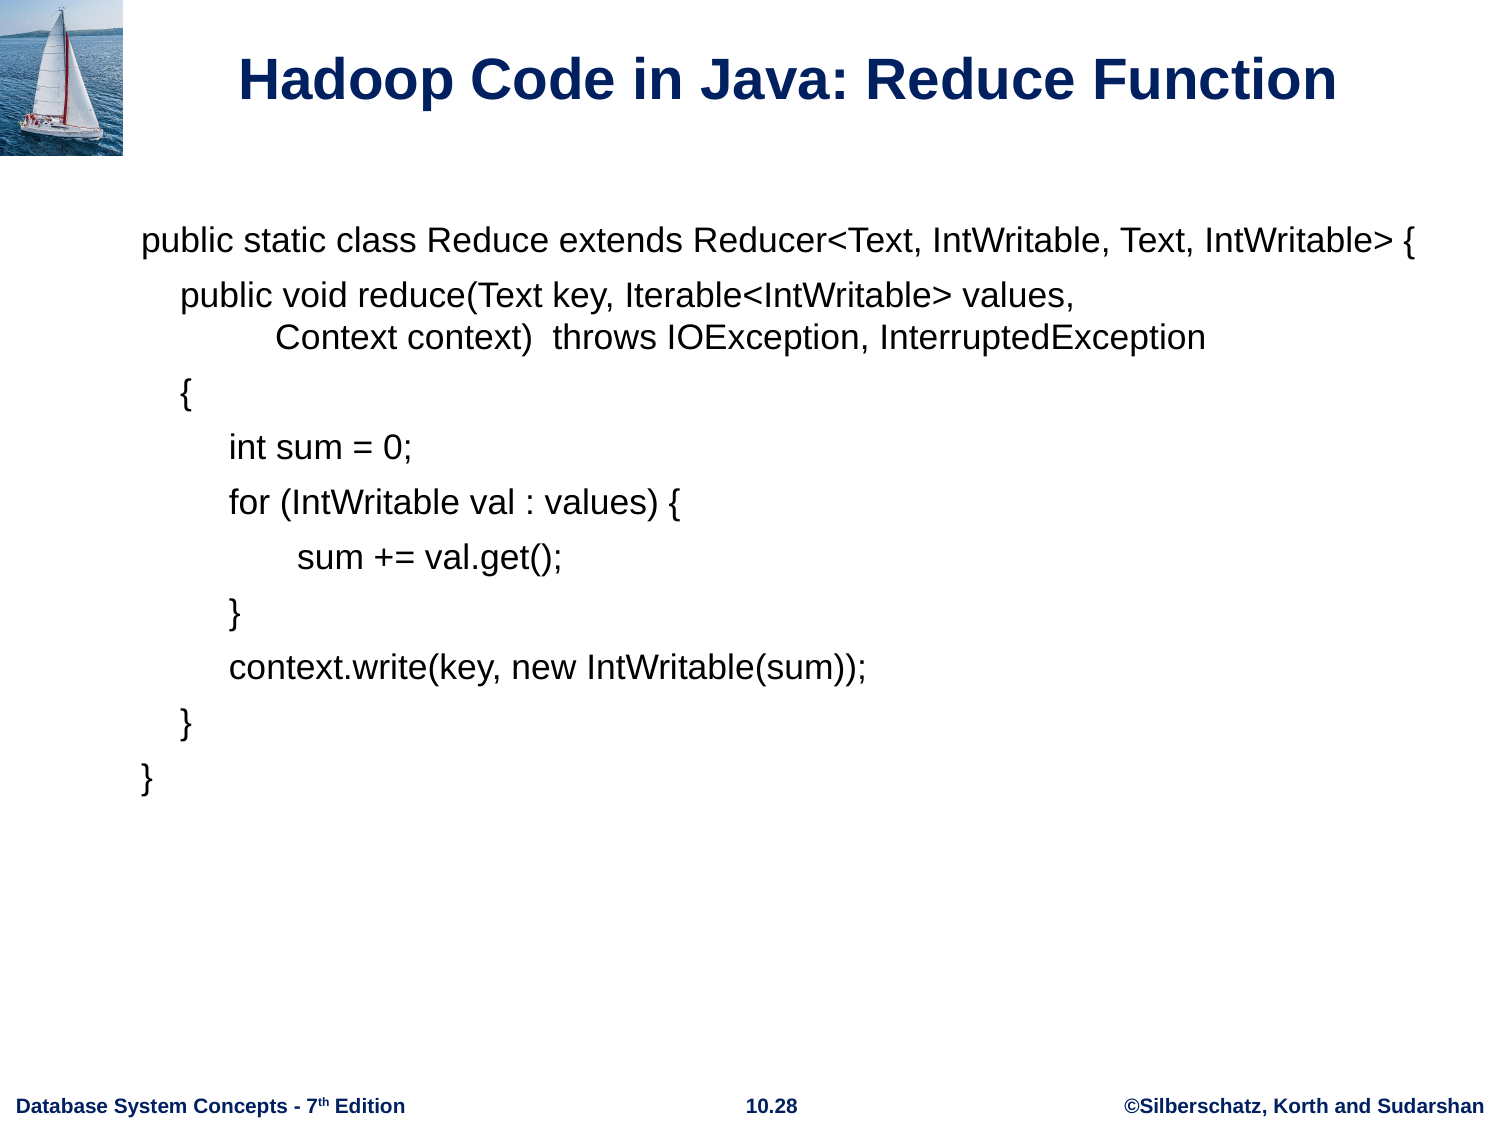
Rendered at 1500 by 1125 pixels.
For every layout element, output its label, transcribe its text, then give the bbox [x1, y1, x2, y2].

list public static class Reduce extends Reducer<Text, IntWritable, Text, IntWritable> { public void reduce(Text key, Iterable<IntWritable> values, Context context) throws IOException, InterruptedException { int sum = 0; for (IntWritable val : values) { sum += val.get(); } context.write(key, new IntWritable(sum)); } } [126, 209, 1457, 865]
title Hadoop Code in Java: Reduce Function [125, 18, 1452, 120]
picture [0, 0, 123, 156]
